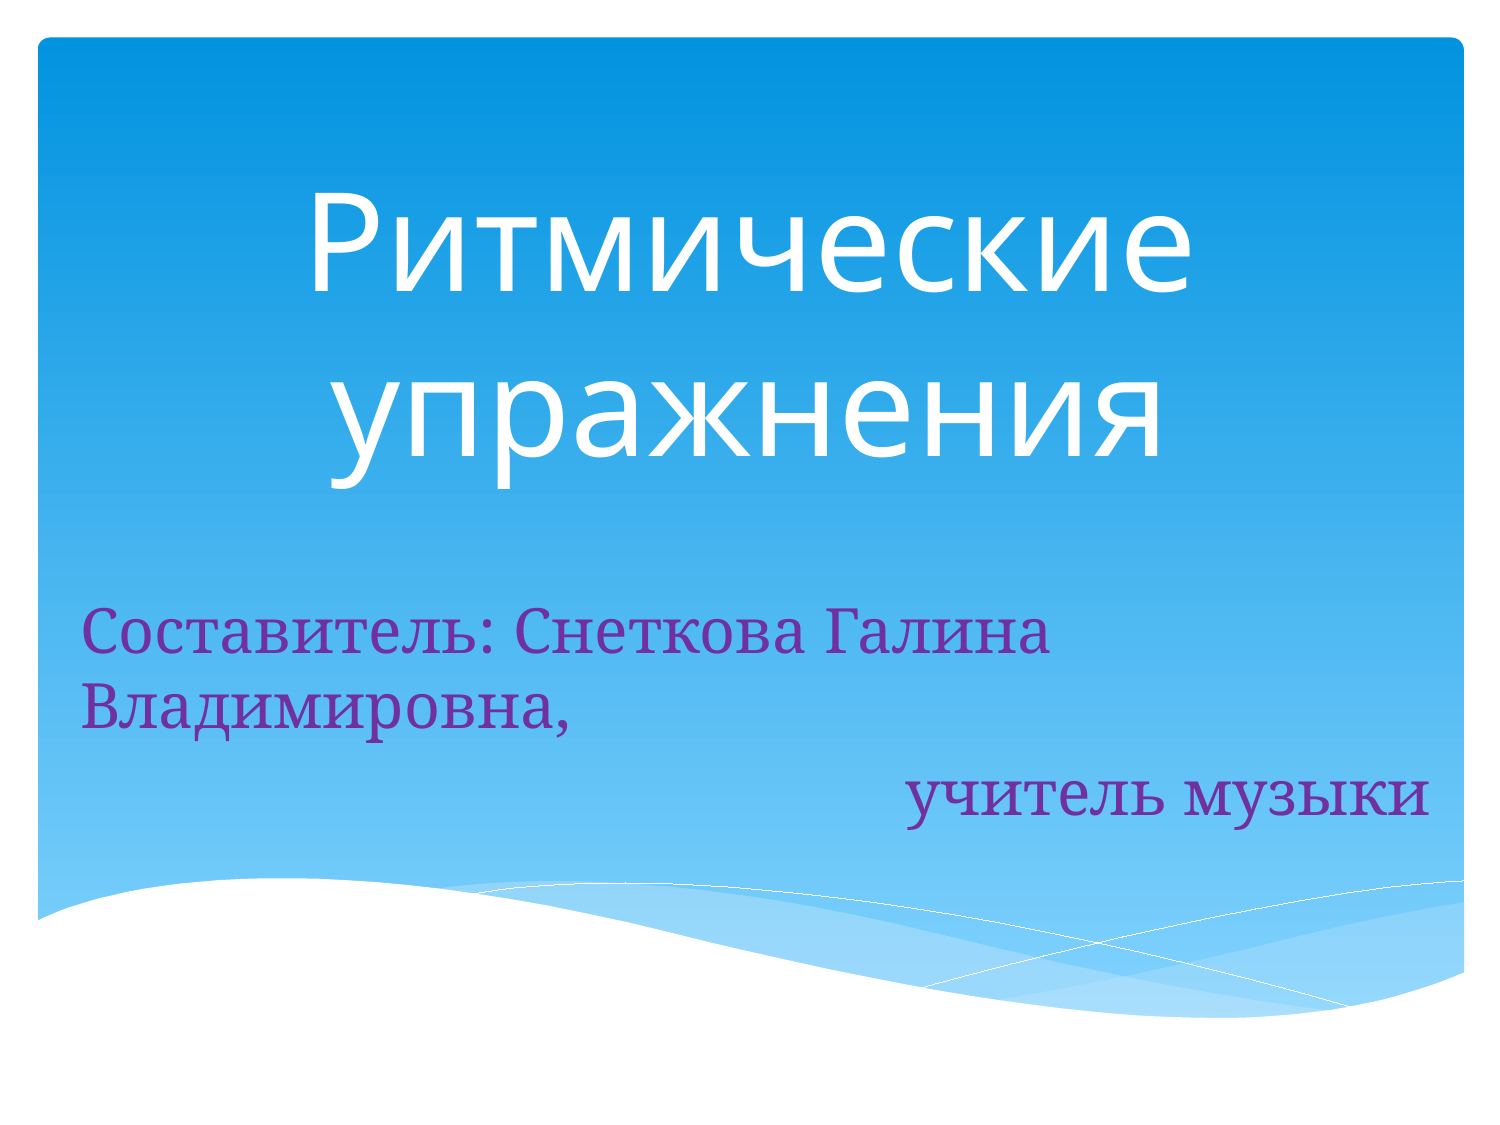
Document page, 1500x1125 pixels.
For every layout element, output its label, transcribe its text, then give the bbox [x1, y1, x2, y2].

title Ритмические упражнения [112, 78, 1388, 492]
subtitle Составитель: Снеткова Галина Владимировна, учитель музыки [64, 583, 1459, 929]
